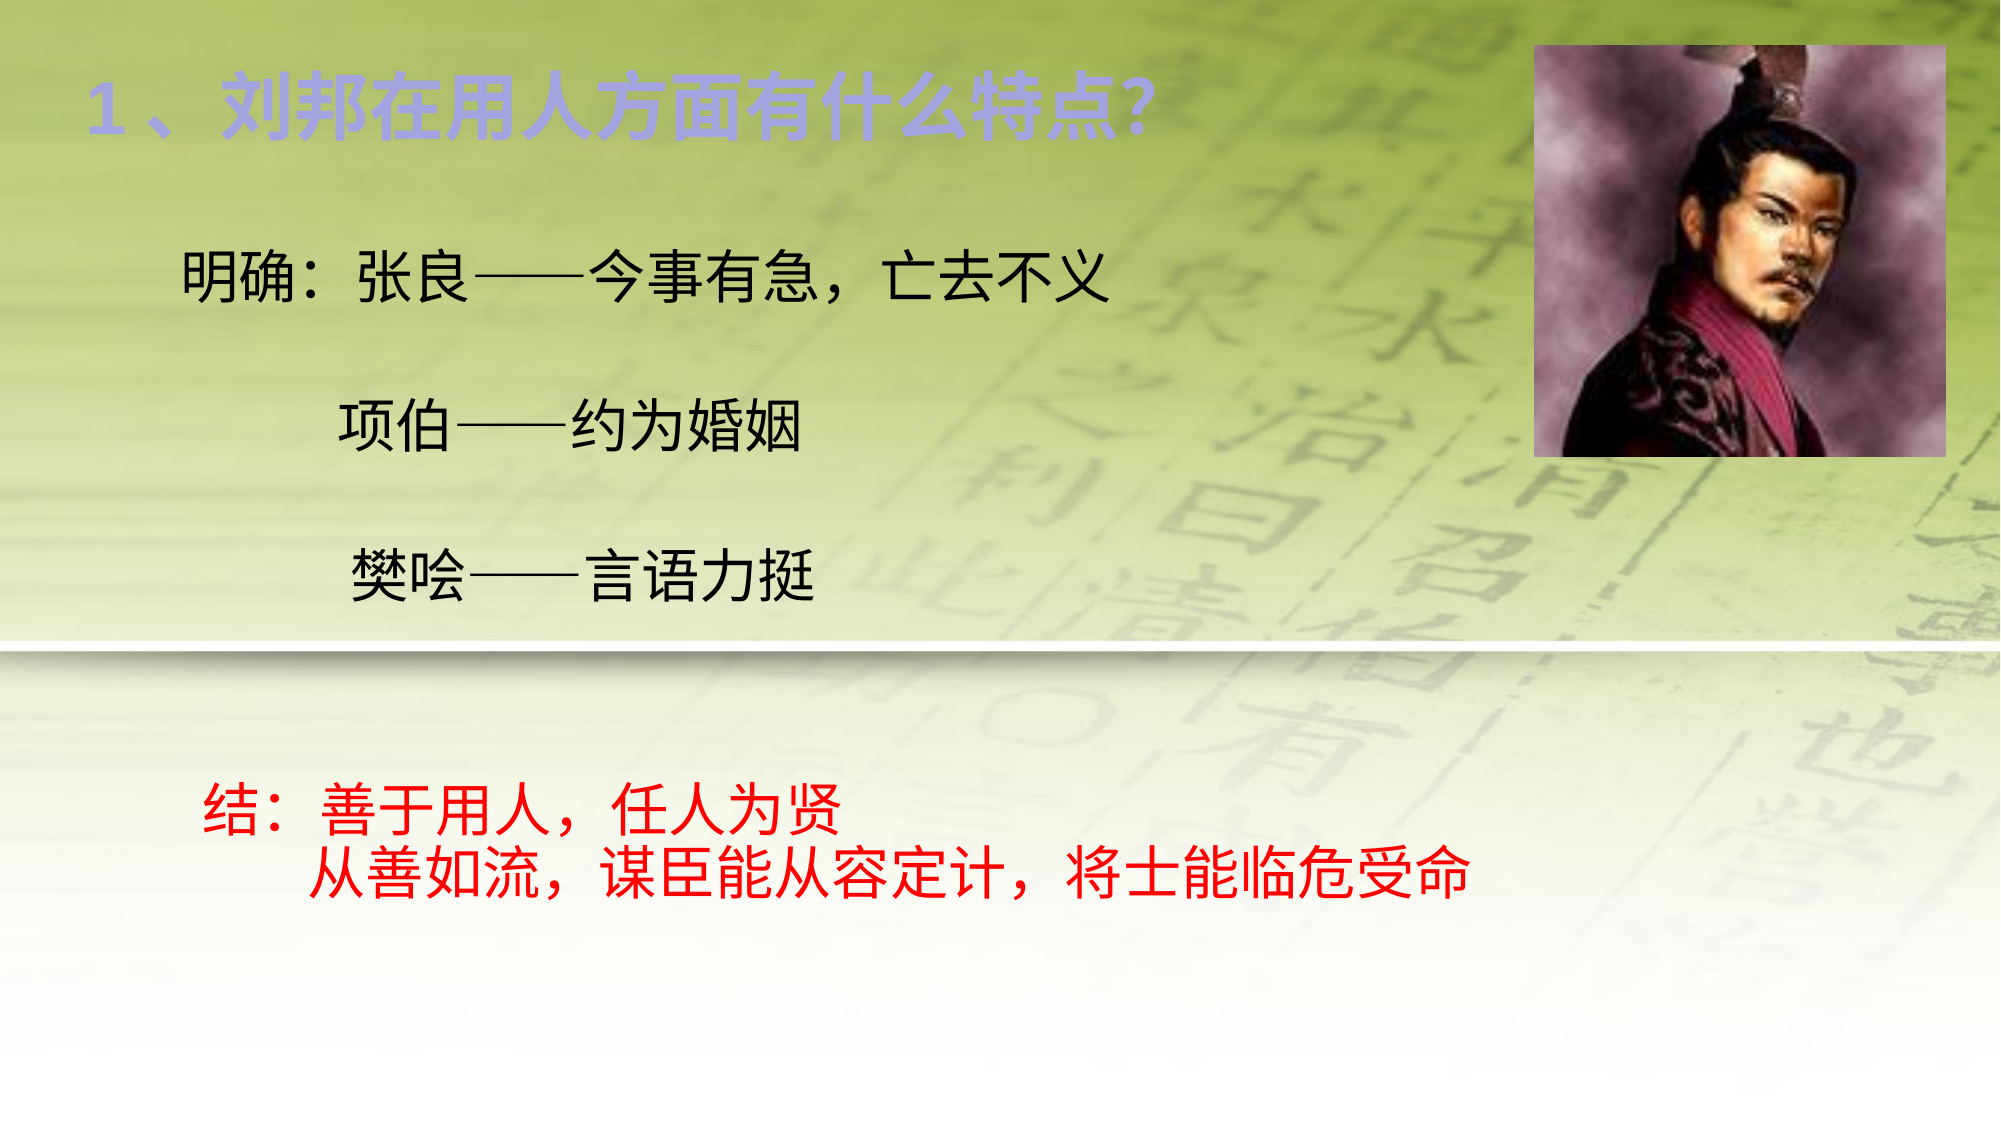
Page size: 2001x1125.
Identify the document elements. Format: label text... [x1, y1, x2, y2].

list 明确：张良——今事有急，亡去不义 项伯——约为婚姻 樊哙——言语力挺 [165, 158, 1592, 957]
text_box 1、刘邦在用人方面有什么特点？ [70, 62, 1210, 159]
picture [0, 0, 2001, 1125]
text_box 结：善于用人，任人为贤 从善如流，谋臣能从容定计，将士能临危受命 [187, 773, 1488, 915]
